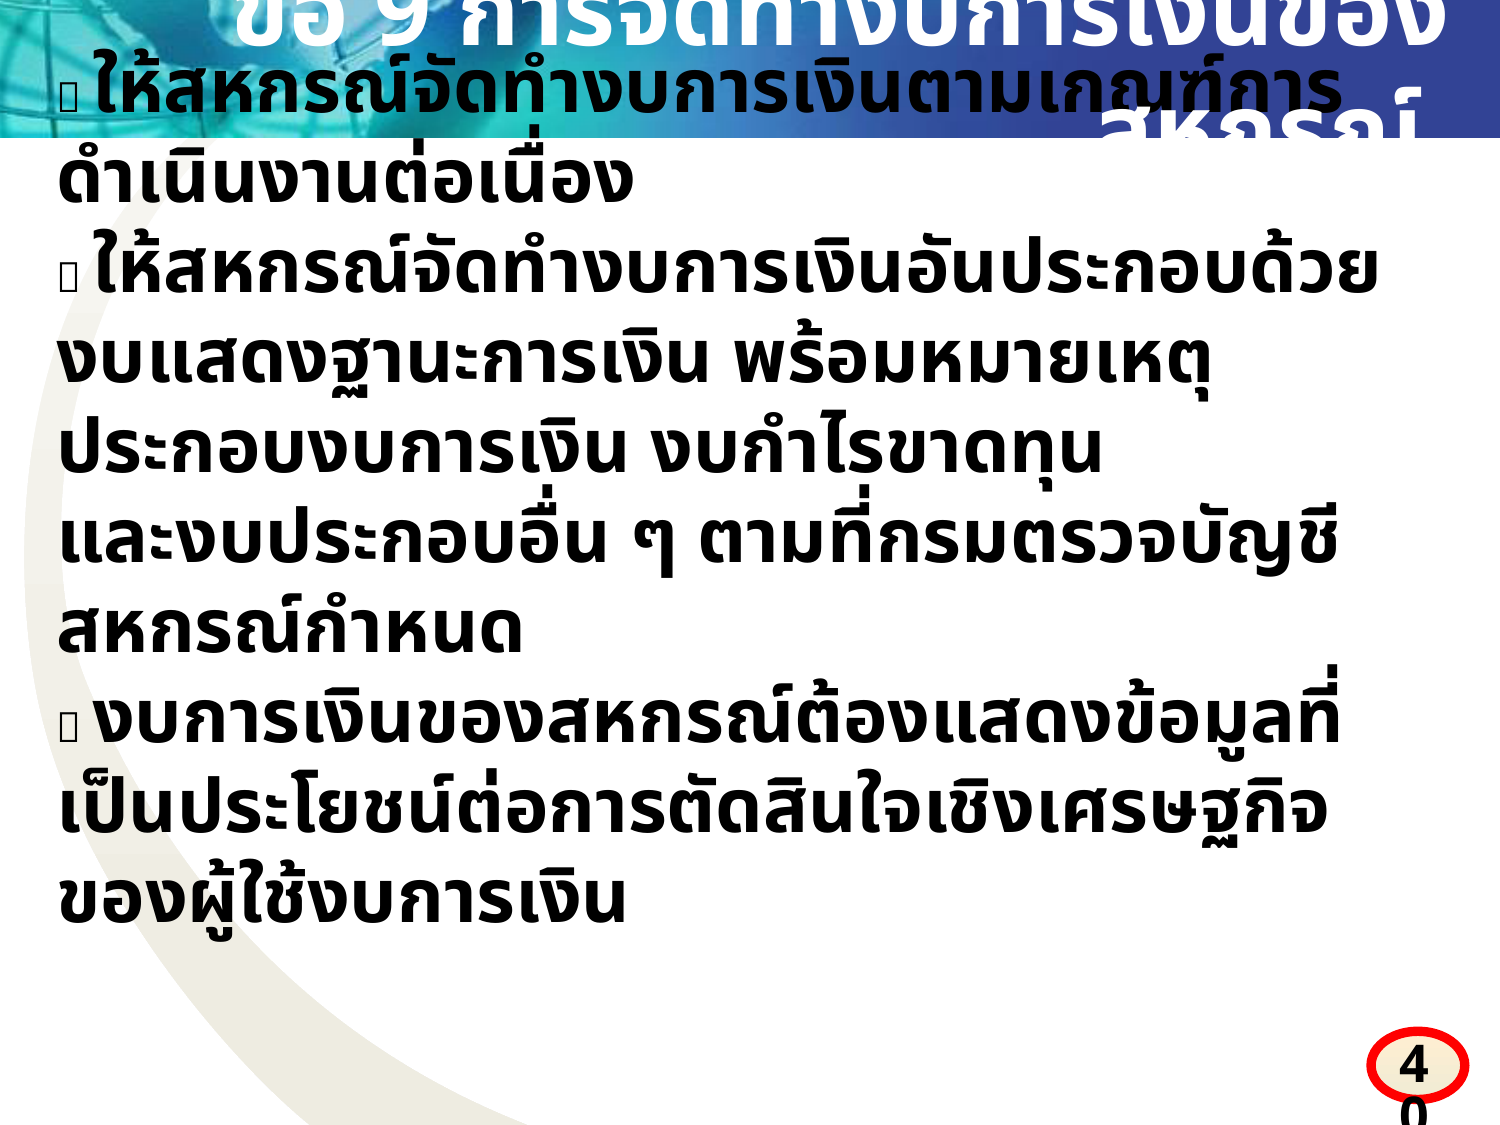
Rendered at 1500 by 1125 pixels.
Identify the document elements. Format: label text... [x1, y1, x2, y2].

text_box ข้อ 9 การจัดทำงบการเงินของสหกรณ์ [27, 19, 1465, 112]
title  ให้สหกรณ์จัดทำงบการเงินตามเกณฑ์การดำเนินงานต่อเนื่อง  ให้สหกรณ์จัดทำงบการเงินอันประกอบด้วย งบแสดงฐานะการเงิน พร้อมหมายเหตุประกอบงบการเงิน งบกำไรขาดทุน และงบประกอบอื่น ๆ ตามที่กรมตรวจบัญชีสหกรณ์กำหนด  งบการเงินของสหกรณ์ต้องแสดงข้อมูลที่เป็นประโยชน์ต่อการตัดสินใจเชิงเศรษฐกิจของผู้ใช้งบการเงิน [41, 160, 1465, 905]
text_box 40 [1371, 1031, 1465, 1100]
picture [0, 0, 1500, 138]
